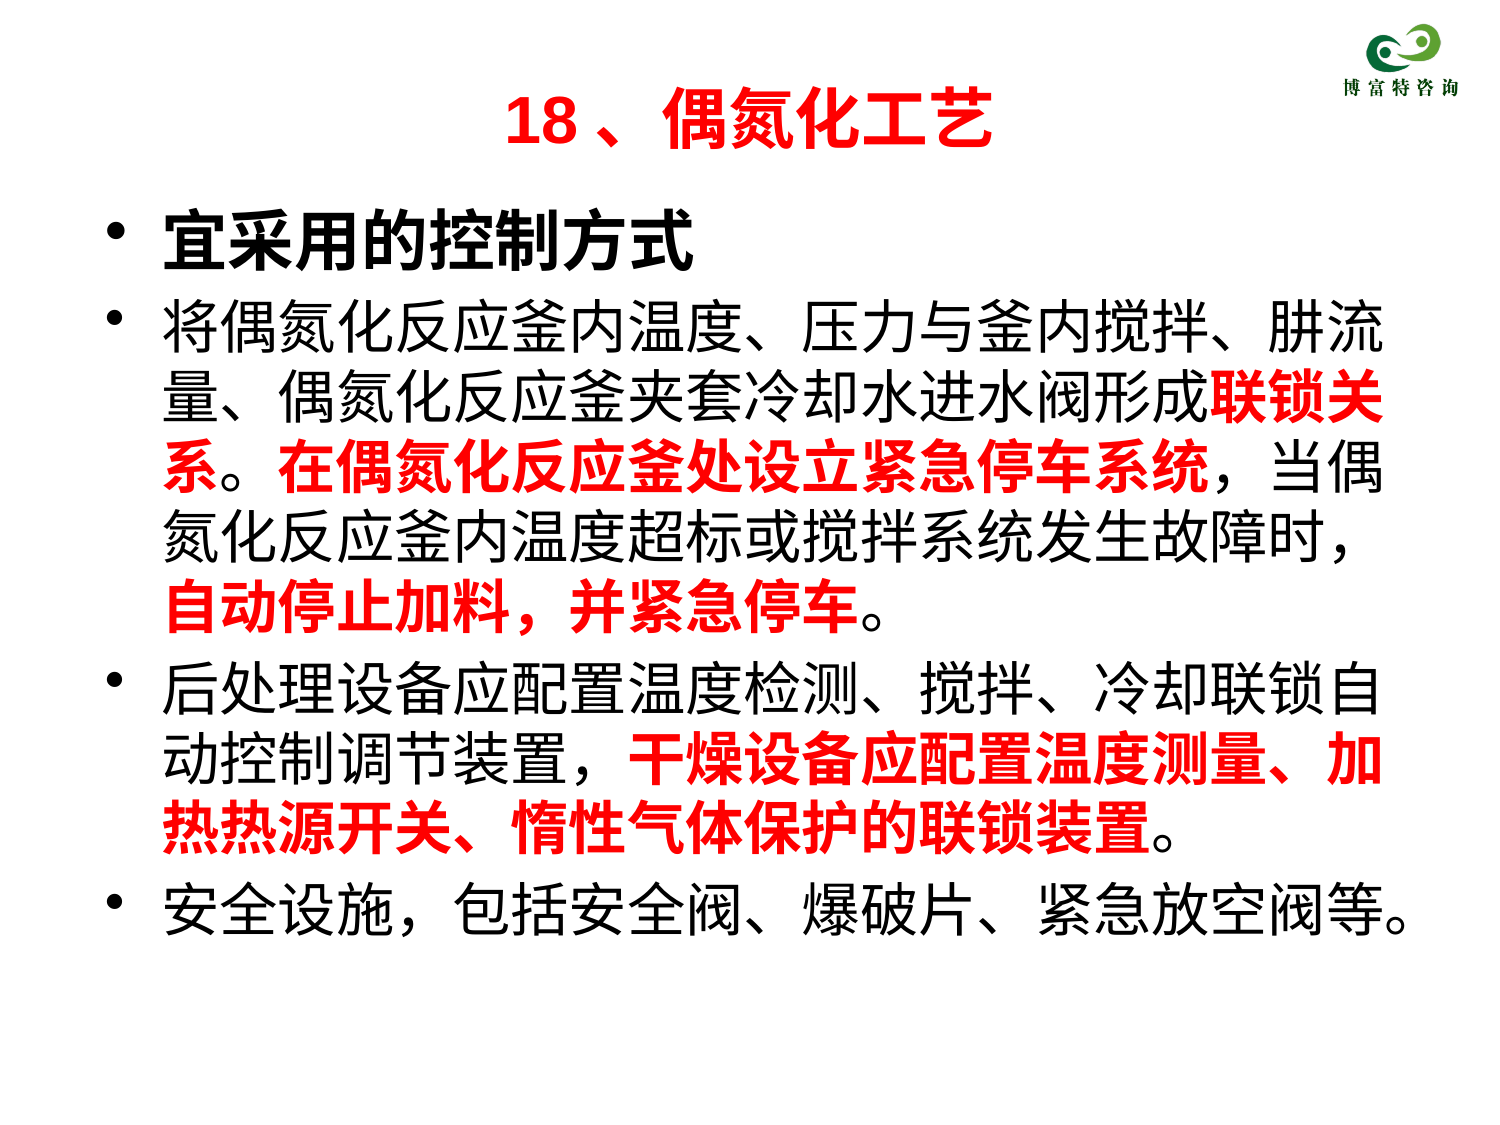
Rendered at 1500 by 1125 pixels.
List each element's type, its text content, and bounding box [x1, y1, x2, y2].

title 18、偶氮化工艺 [74, 44, 1426, 190]
picture [1329, 23, 1477, 99]
list 宜采用的控制方式 将偶氮化反应釜内温度、压力与釜内搅拌、肼流量、偶氮化反应釜夹套冷却水进水阀形成联锁关系。在偶氮化反应釜处设立紧急停车系统，当偶氮化反应釜内温度超标或搅拌系统发生故障时，自动停止加料，并紧急停车。 后处理设备应配置温度检测、搅拌、冷却联锁自动控制调节装置，干燥设备应配置温度测量、加热热源开关、惰性气体保护的联锁装置。 安全设施，包括安全阀、爆破片、紧急放空阀等。 [89, 190, 1441, 934]
